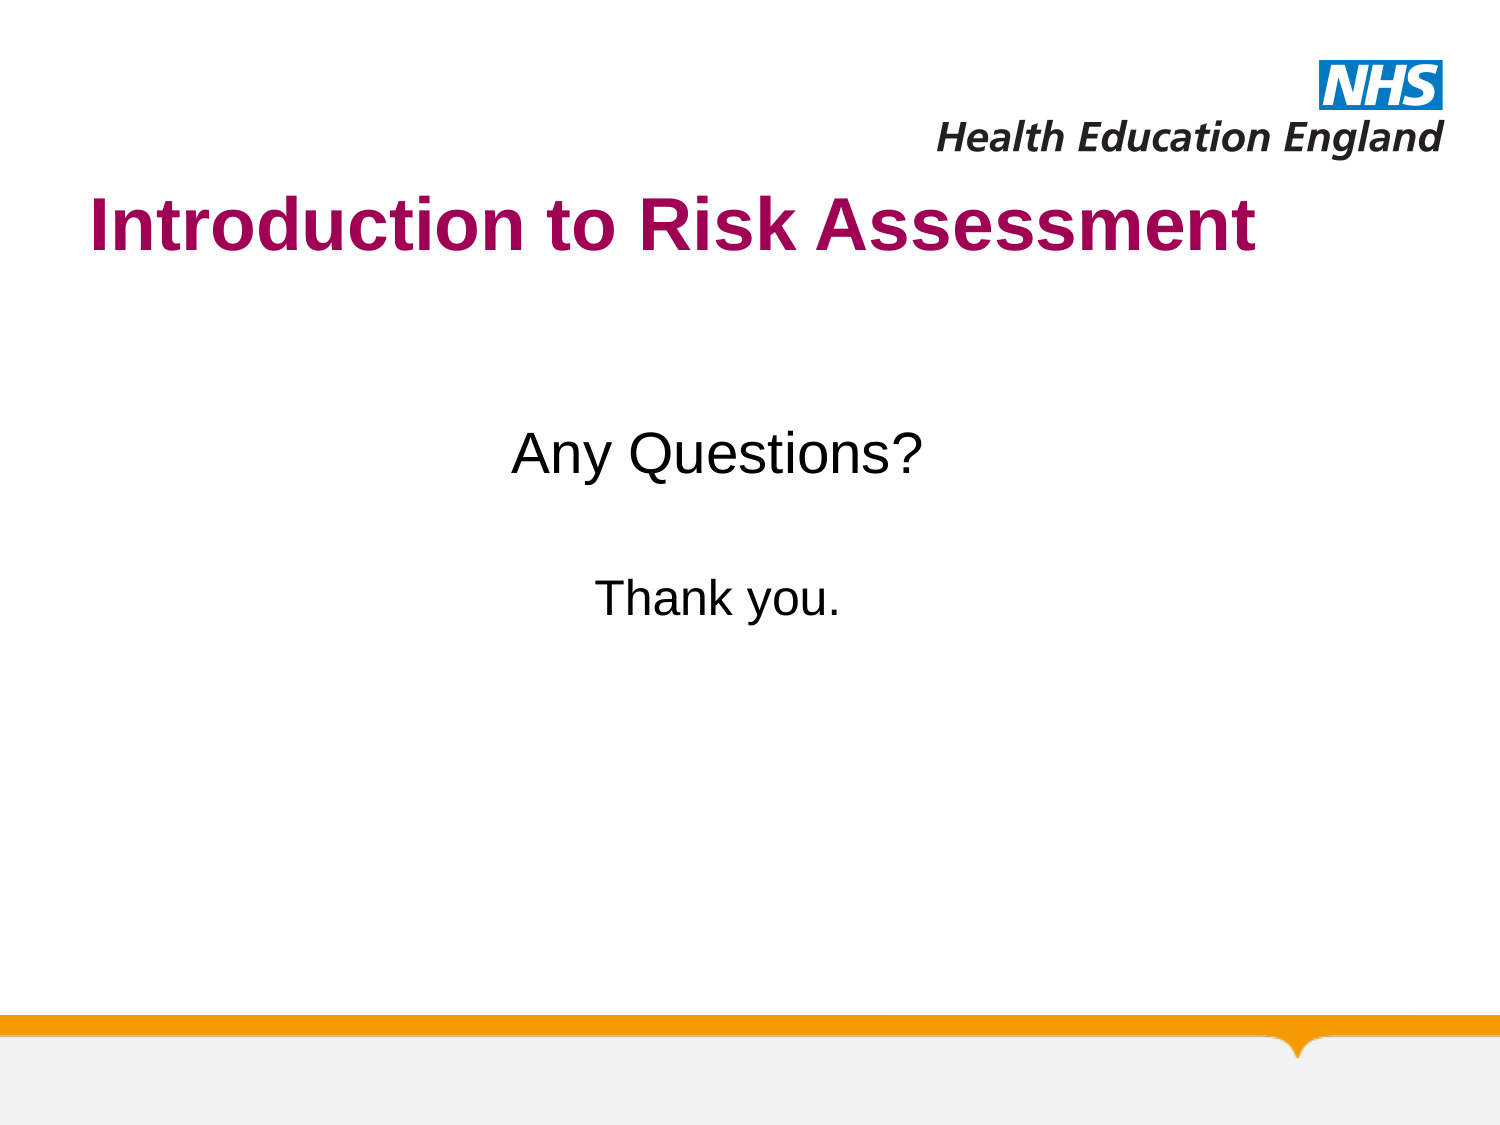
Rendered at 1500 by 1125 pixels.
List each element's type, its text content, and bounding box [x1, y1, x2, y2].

list Any Questions? Thank you. [75, 407, 1361, 811]
title Introduction to Risk Assessment [75, 168, 1350, 280]
picture [936, 59, 1445, 161]
